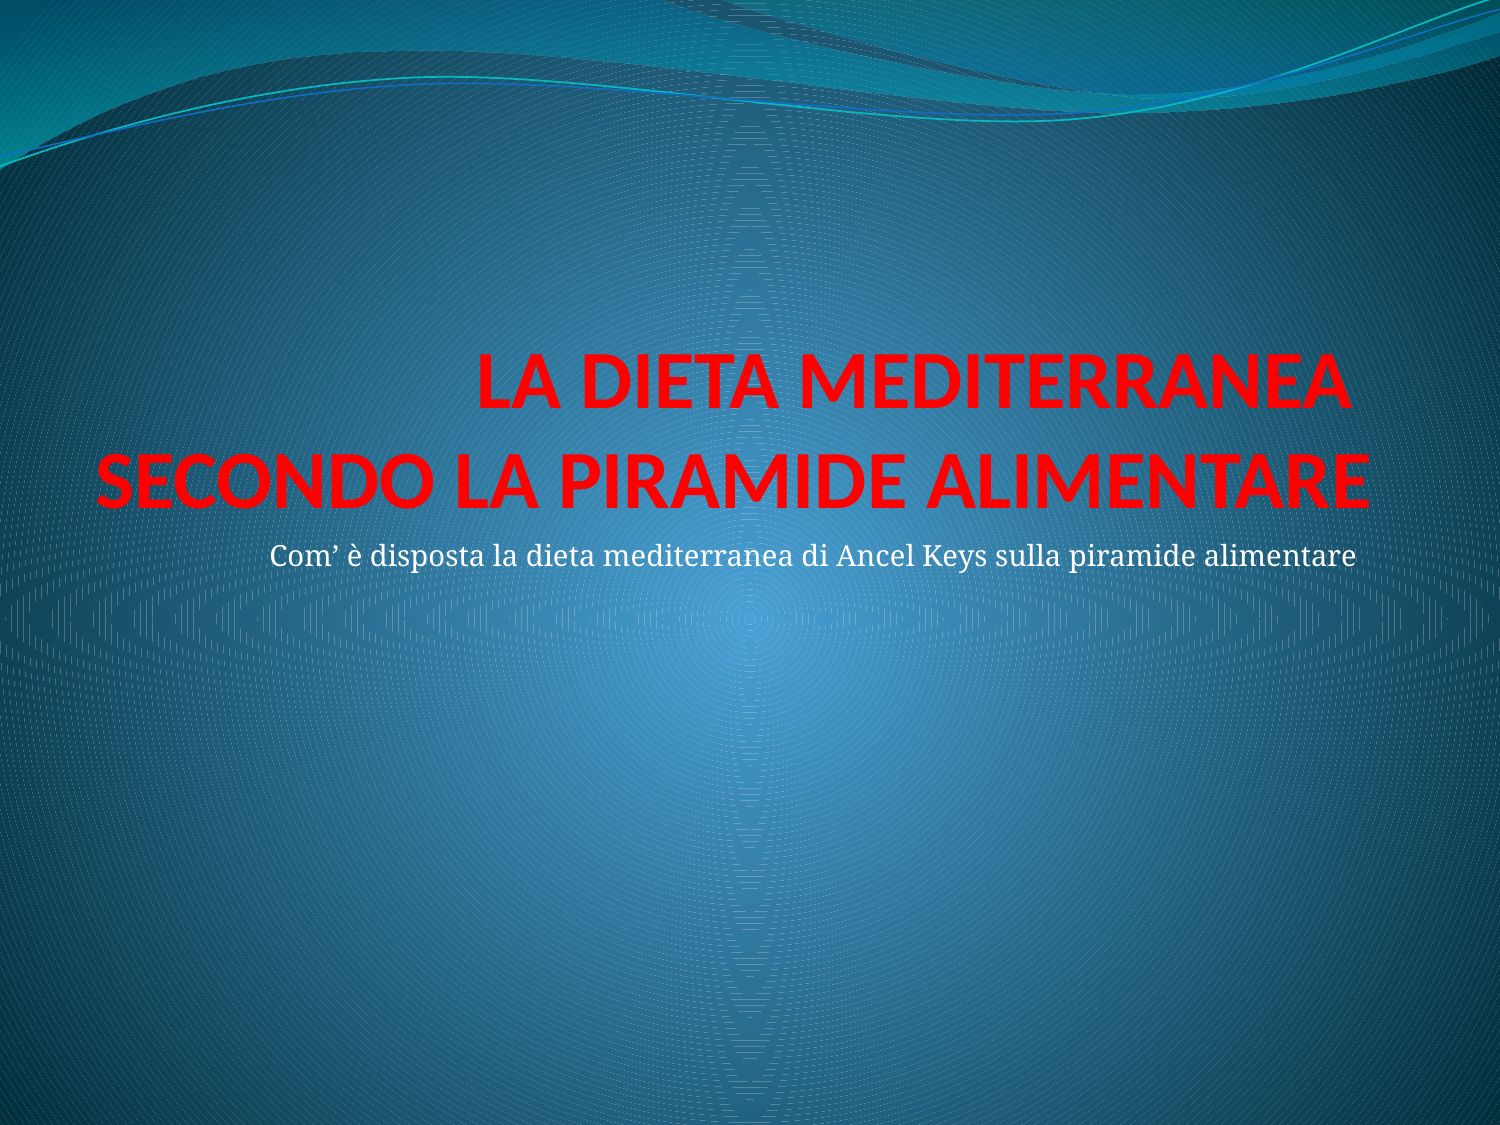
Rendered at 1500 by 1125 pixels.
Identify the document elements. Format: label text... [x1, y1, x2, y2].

title LA DIETA MEDITERRANEA SECONDO LA PIRAMIDE ALIMENTARE [87, 224, 1376, 525]
subtitle Com’ è disposta la dieta mediterranea di Ancel Keys sulla piramide alimentare [87, 529, 1376, 818]
